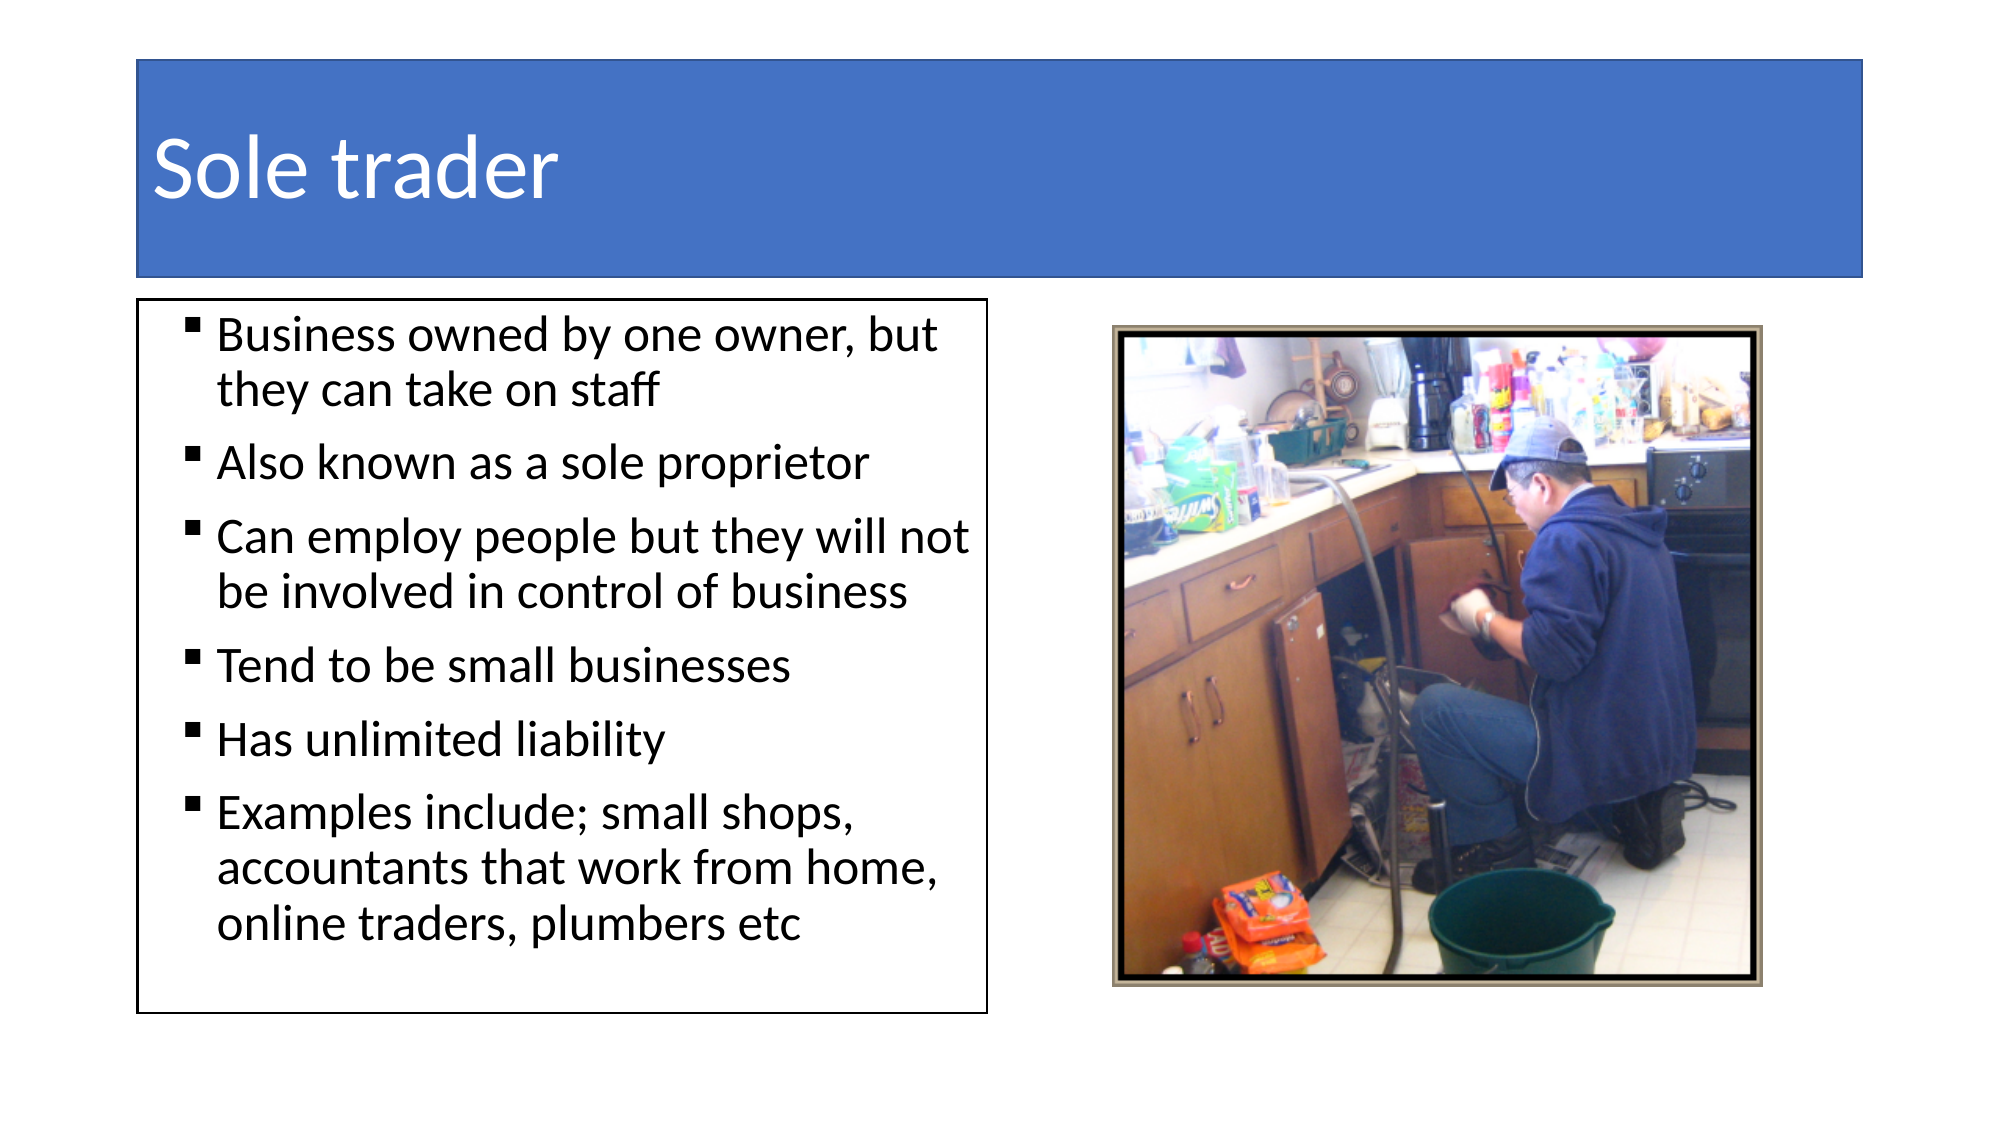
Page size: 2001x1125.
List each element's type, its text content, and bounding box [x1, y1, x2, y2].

list Business owned by one owner, but they can take on staff Also known as a sole proprietor Can employ people but they will not be involved in control of business Tend to be small businesses Has unlimited liability Examples include; small shops, accountants that work from home, online traders, plumbers etc [136, 298, 988, 1014]
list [1112, 325, 1763, 987]
title Sole trader [136, 59, 1863, 278]
